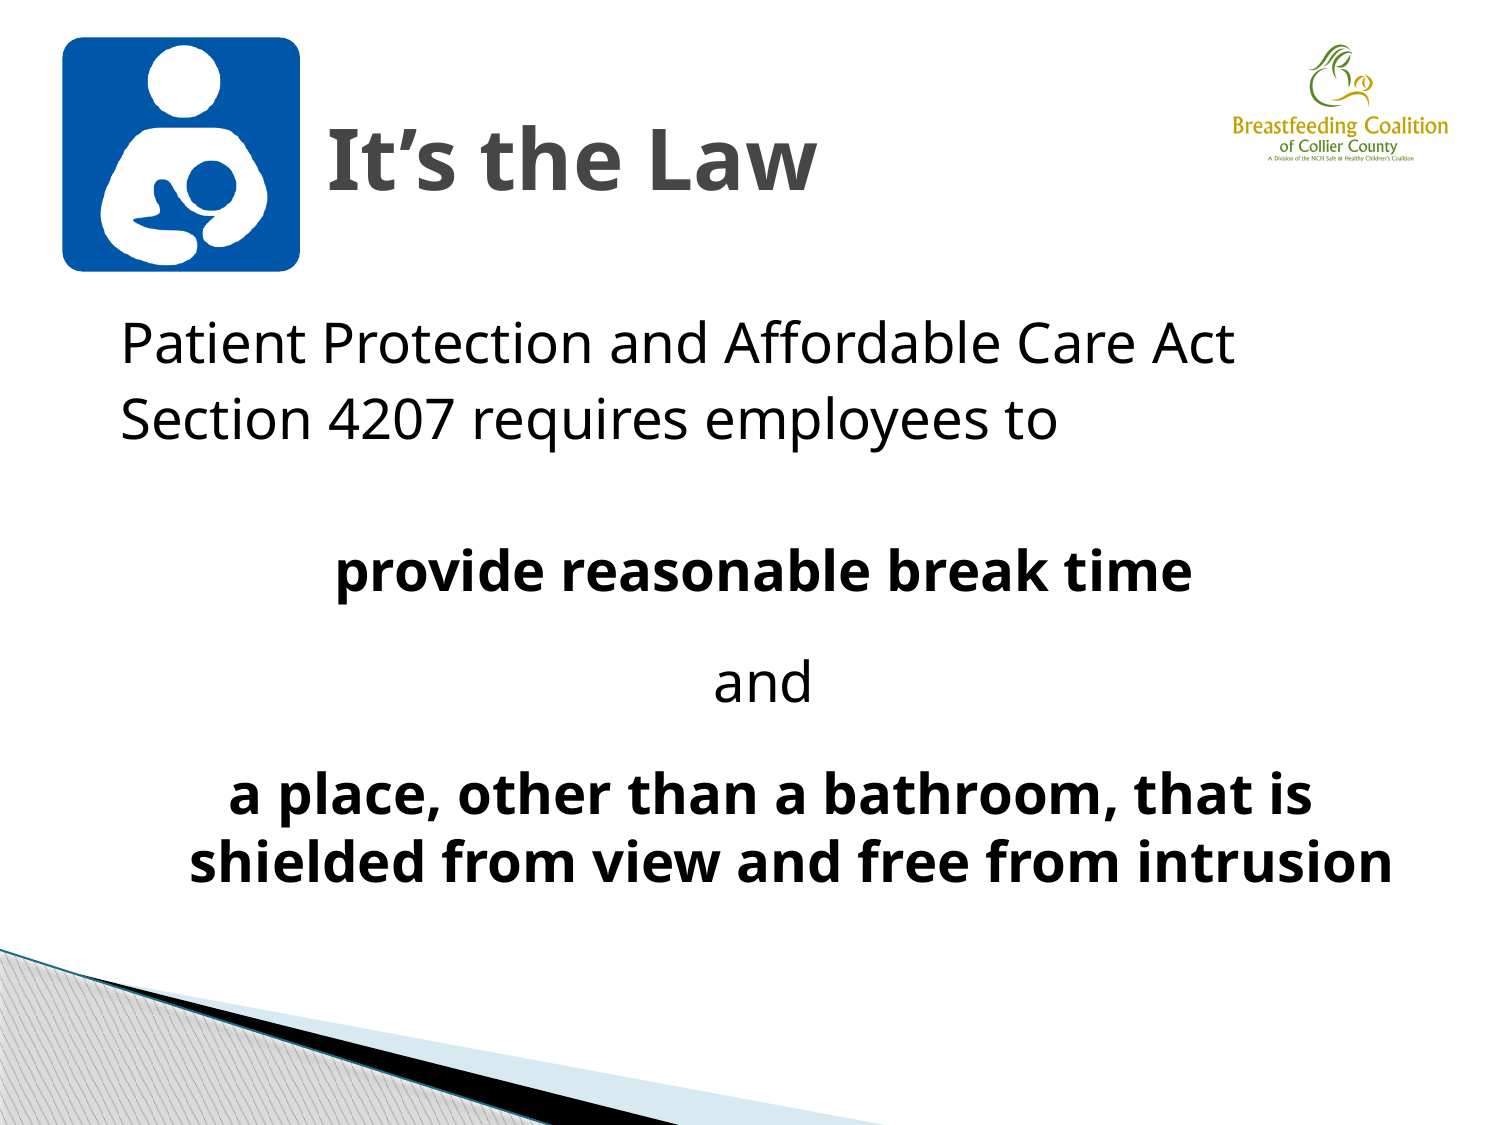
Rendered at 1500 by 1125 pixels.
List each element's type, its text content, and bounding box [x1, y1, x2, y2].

picture [1224, 37, 1453, 176]
title It’s the Law [312, 62, 1500, 250]
list Patient Protection and Affordable Care Act Section 4207 requires employees to provide reasonable break time and a place, other than a bathroom, that is shielded from view and free from intrusion [87, 299, 1438, 973]
picture [62, 37, 301, 272]
